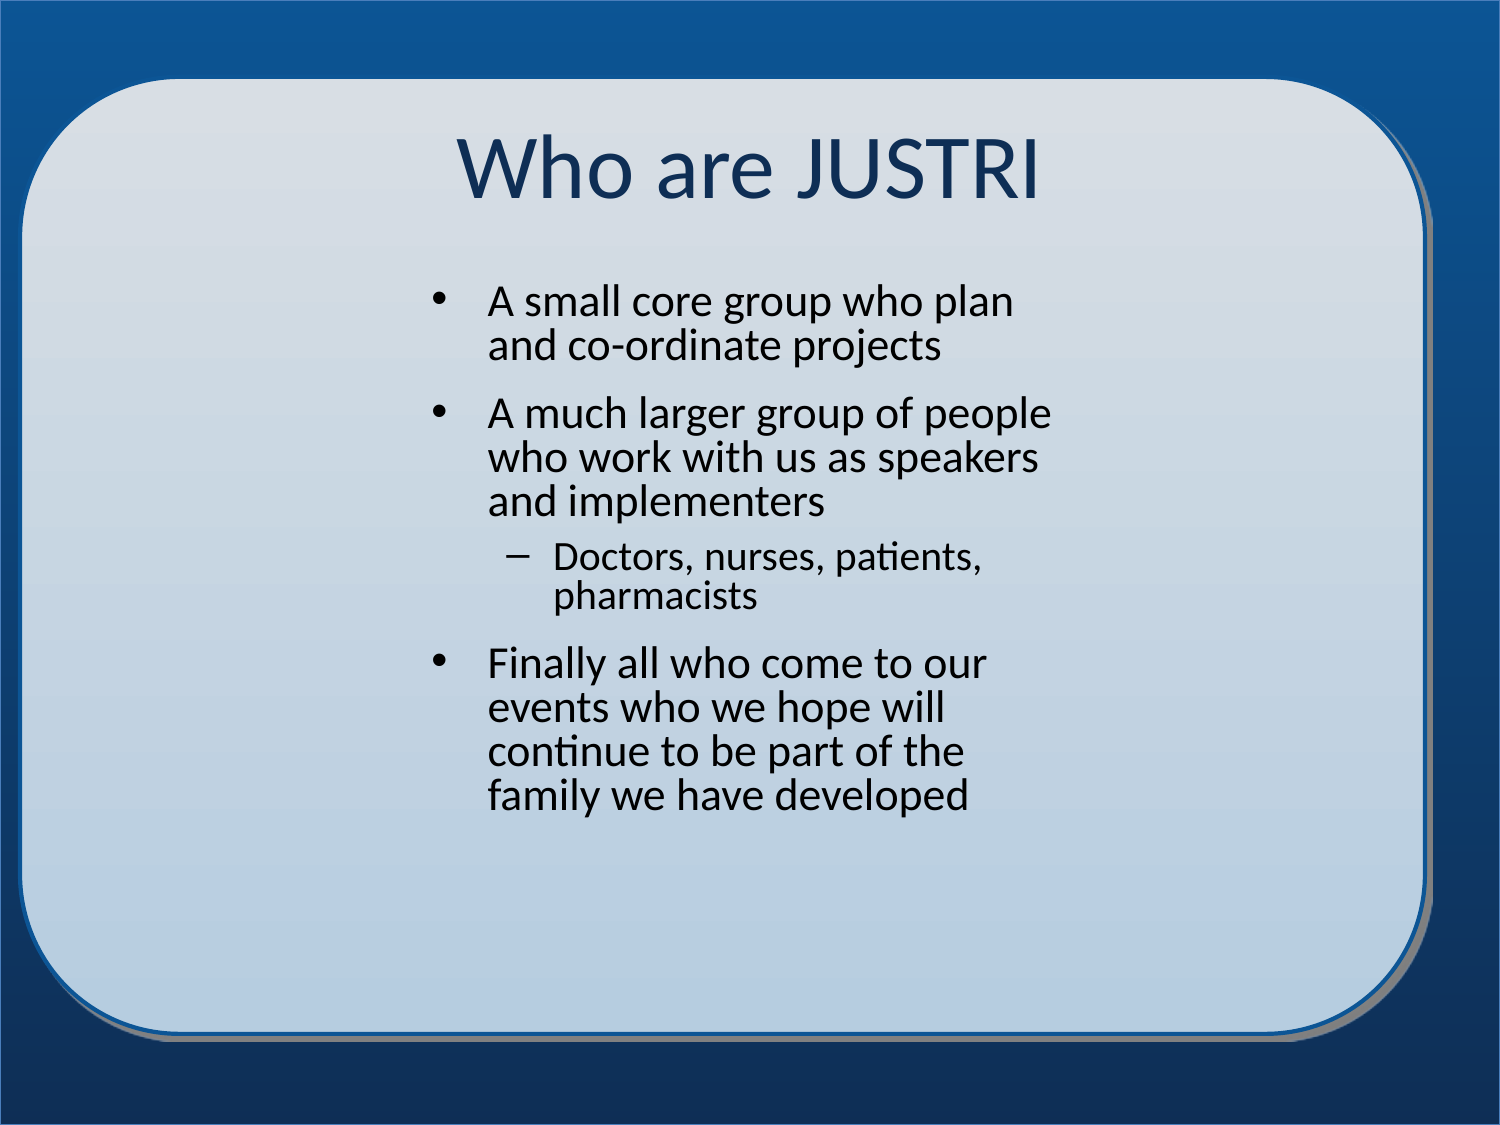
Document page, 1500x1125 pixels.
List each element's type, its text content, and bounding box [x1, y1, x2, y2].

text_box [0, 0, 1500, 1125]
text_box [113, 76, 1331, 91]
text_box A small core group who plan and co-ordinate projects A much larger group of people who work with us as speakers and implementers Doctors, nurses, patients, pharmacists Finally all who come to our events who we hope will continue to be part of the family we have developed [416, 273, 1077, 1004]
text_box [20, 115, 1425, 1034]
text_box Who are JUSTRI [75, 91, 1425, 233]
